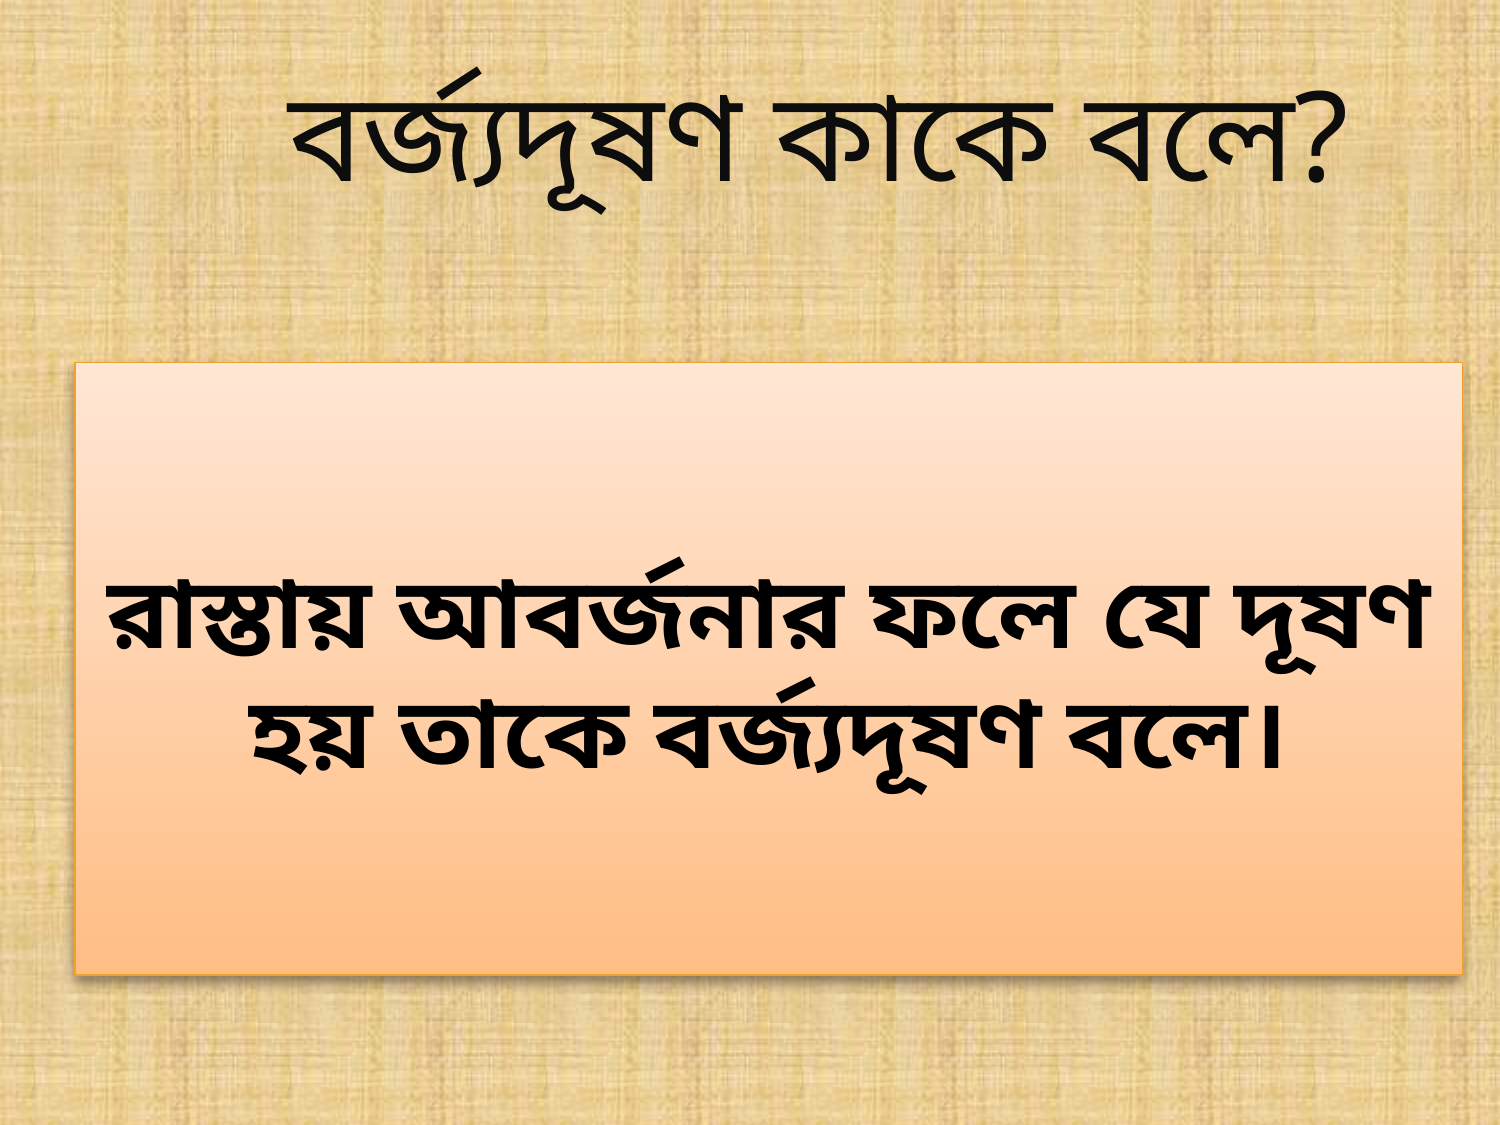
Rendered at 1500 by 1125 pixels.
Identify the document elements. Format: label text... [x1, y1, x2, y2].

picture [0, 0, 1500, 1125]
text_box বর্জ্যদূষণ কাকে বলে? [235, 60, 1402, 202]
text_box রাস্তায় আবর্জনার ফলে যে দূষণ হয় তাকে বর্জ্যদূষণ বলে। [74, 362, 1463, 976]
